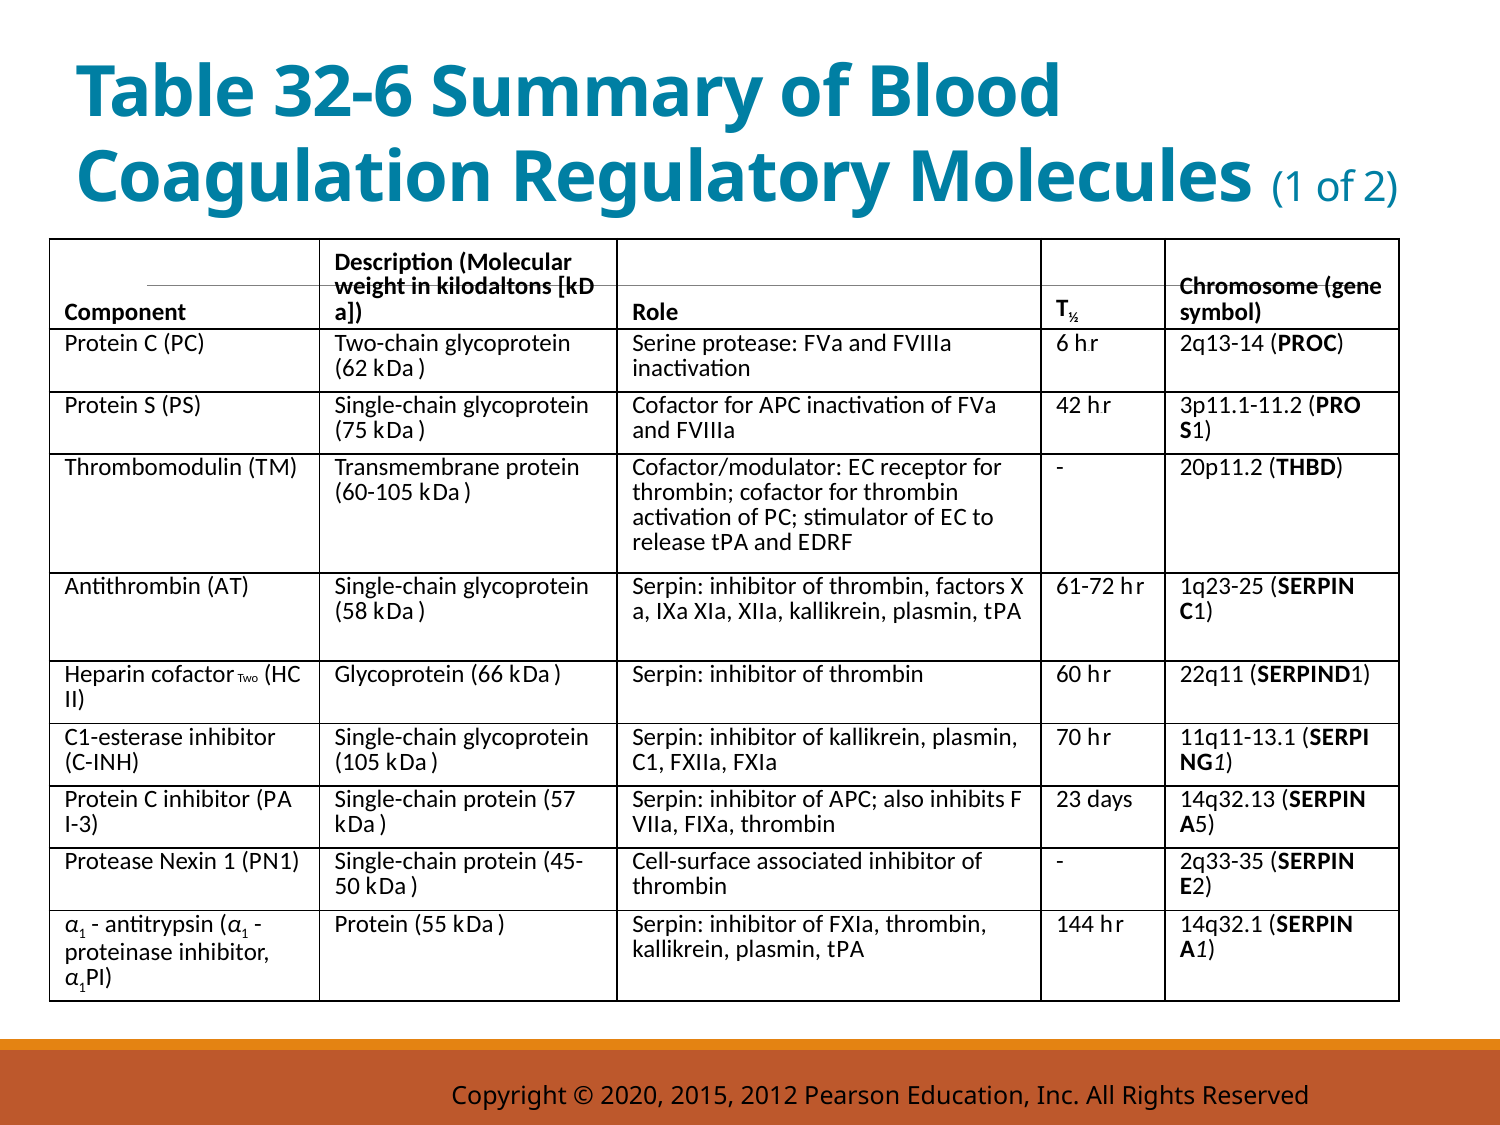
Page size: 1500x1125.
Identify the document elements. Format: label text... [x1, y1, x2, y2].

table_cell Heparin cofactor Two (H C I I) [50, 662, 319, 723]
table_cell Serpin: inhibitor of A P C; also inhibits F V I I a, F I X a, thrombin [618, 787, 1040, 847]
table_cell Serpin: inhibitor of thrombin, factors X a, I X a X I a, X I I a, kallikrein, plasmin, t P A [618, 574, 1040, 660]
table_cell Protein C (P C) [50, 330, 319, 391]
table_cell Two-chain glycoprotein (62 kiloDaltons) [320, 330, 616, 391]
table_cell Protease Nexin 1 (P N 1) [50, 849, 319, 910]
table_cell 3p11.1-11.2 (P R O S1) [1166, 393, 1398, 453]
table_header Description (Molecular weight in kilodaltons [k D a]) [320, 240, 616, 328]
table_cell Cell-surface associated inhibitor of thrombin [618, 849, 1040, 910]
table_cell C1-esterase inhibitor (C-I N H) [50, 724, 319, 785]
table_cell 1q23-25 (S E R P I N C1) [1166, 574, 1398, 660]
table_cell Single-chain glycoprotein (75 kiloDaltons) [320, 393, 616, 453]
table_header Role [618, 240, 1040, 328]
table_cell Transmembrane protein (60-105 kiloDaltons) [320, 455, 616, 572]
table_header Chromosome (gene symbol) [1166, 240, 1398, 328]
table_cell - [1042, 849, 1164, 910]
table_cell Glycoprotein (66 kiloDaltons) [320, 662, 616, 723]
table_cell 61-72 hour [1042, 574, 1164, 660]
table_cell 6 hour [1042, 330, 1164, 391]
table_cell Single-chain protein (45-50 kiloDaltons) [320, 849, 616, 910]
table_cell Single-chain glycoprotein (105 kiloDaltons) [320, 724, 616, 785]
table_cell Protein C inhibitor (P A I-3) [50, 787, 319, 847]
table_cell 70 hour [1042, 724, 1164, 785]
table_cell α1 - antitrypsin (α1 - proteinase inhibitor, α1PI) [50, 911, 319, 1000]
table_cell - [1042, 455, 1164, 572]
table_cell 42 hour [1042, 393, 1164, 453]
table_cell Protein (55 kiloDaltons) [320, 911, 616, 1000]
table_cell 60 hour [1042, 662, 1164, 723]
table_cell Antithrombin (A T) [50, 574, 319, 660]
table_header Component [50, 240, 319, 328]
table_cell 14q32.1 (S E R P I N A1) [1166, 911, 1398, 1000]
table_cell Serpin: inhibitor of F X I a, thrombin, kallikrein, plasmin, t P A [618, 911, 1040, 1000]
table_cell Serpin: inhibitor of thrombin [618, 662, 1040, 723]
table_cell Protein S (P S) [50, 393, 319, 453]
table_cell 14q32.13 (S E R P I N A5) [1166, 787, 1398, 847]
table_cell 2q13-14 (P R O C) [1166, 330, 1398, 391]
table_cell Serpin: inhibitor of kallikrein, plasmin, C1, F X I I a, F X I a [618, 724, 1040, 785]
table_cell Single-chain glycoprotein (58 kiloDaltons) [320, 574, 616, 660]
table_cell 11q11-13.1 (S E R P I N G1) [1166, 724, 1398, 785]
table_cell Cofactor/modulator: E C receptor for thrombin; cofactor for thrombin activation of P C; stimulator of E C to release t P A and E D R F [618, 455, 1040, 572]
table_cell Cofactor for A P C inactivation of F V a and F V I I I a [618, 393, 1040, 453]
table_cell Thrombomodulin (T M) [50, 455, 319, 572]
table_cell Serine protease: F V a and F V I I I a inactivation [618, 330, 1040, 391]
table_cell 22q11 (S E R P I N D1) [1166, 662, 1398, 723]
table_cell Single-chain protein (57 kiloDaltons) [320, 787, 616, 847]
table_cell 20p11.2 (T H B D) [1166, 455, 1398, 572]
table_cell 23 days [1042, 787, 1164, 847]
title Table 32-6 Summary of Blood Coagulation Regulatory Molecules (1 of 2) [75, 35, 1425, 216]
table_cell 144 hour [1042, 911, 1164, 1000]
table_cell 2q33-35 (S E R P I N E2) [1166, 849, 1398, 910]
table_header T½ [1042, 240, 1164, 328]
